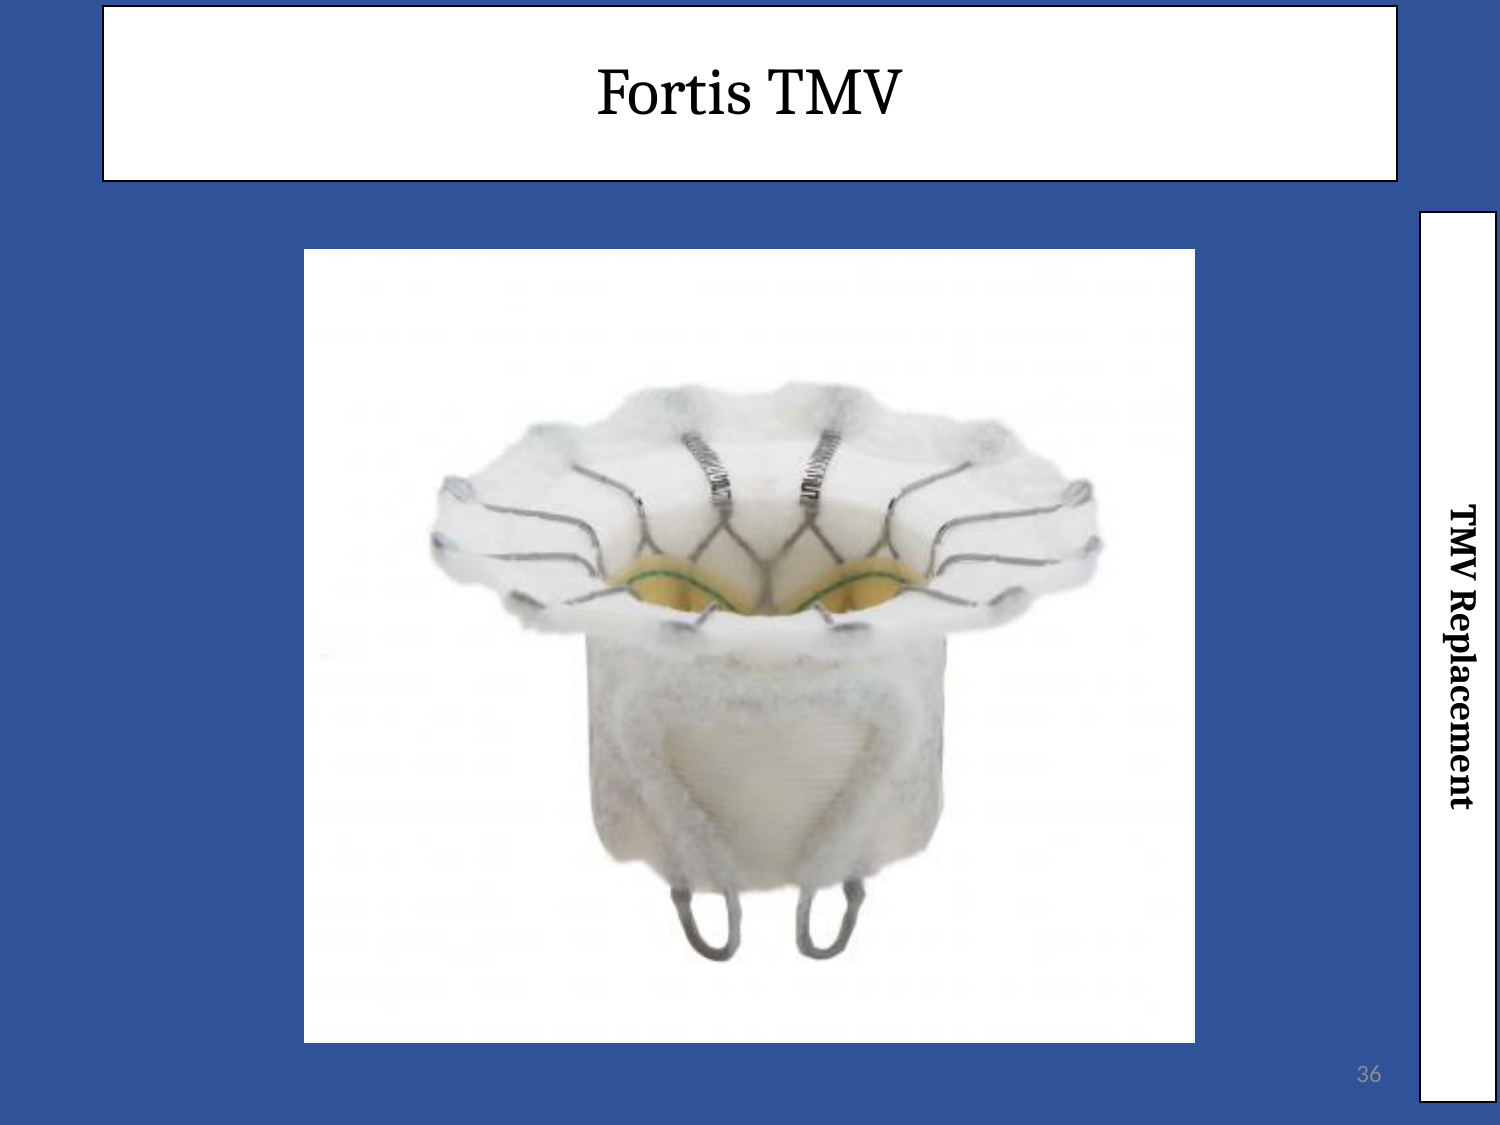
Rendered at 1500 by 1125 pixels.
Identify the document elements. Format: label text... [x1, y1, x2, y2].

text_box TMV Replacement [1419, 211, 1497, 1103]
slide_number 36 [1059, 1042, 1397, 1103]
picture [304, 249, 1195, 1043]
title Fortis TMV [102, 5, 1398, 182]
